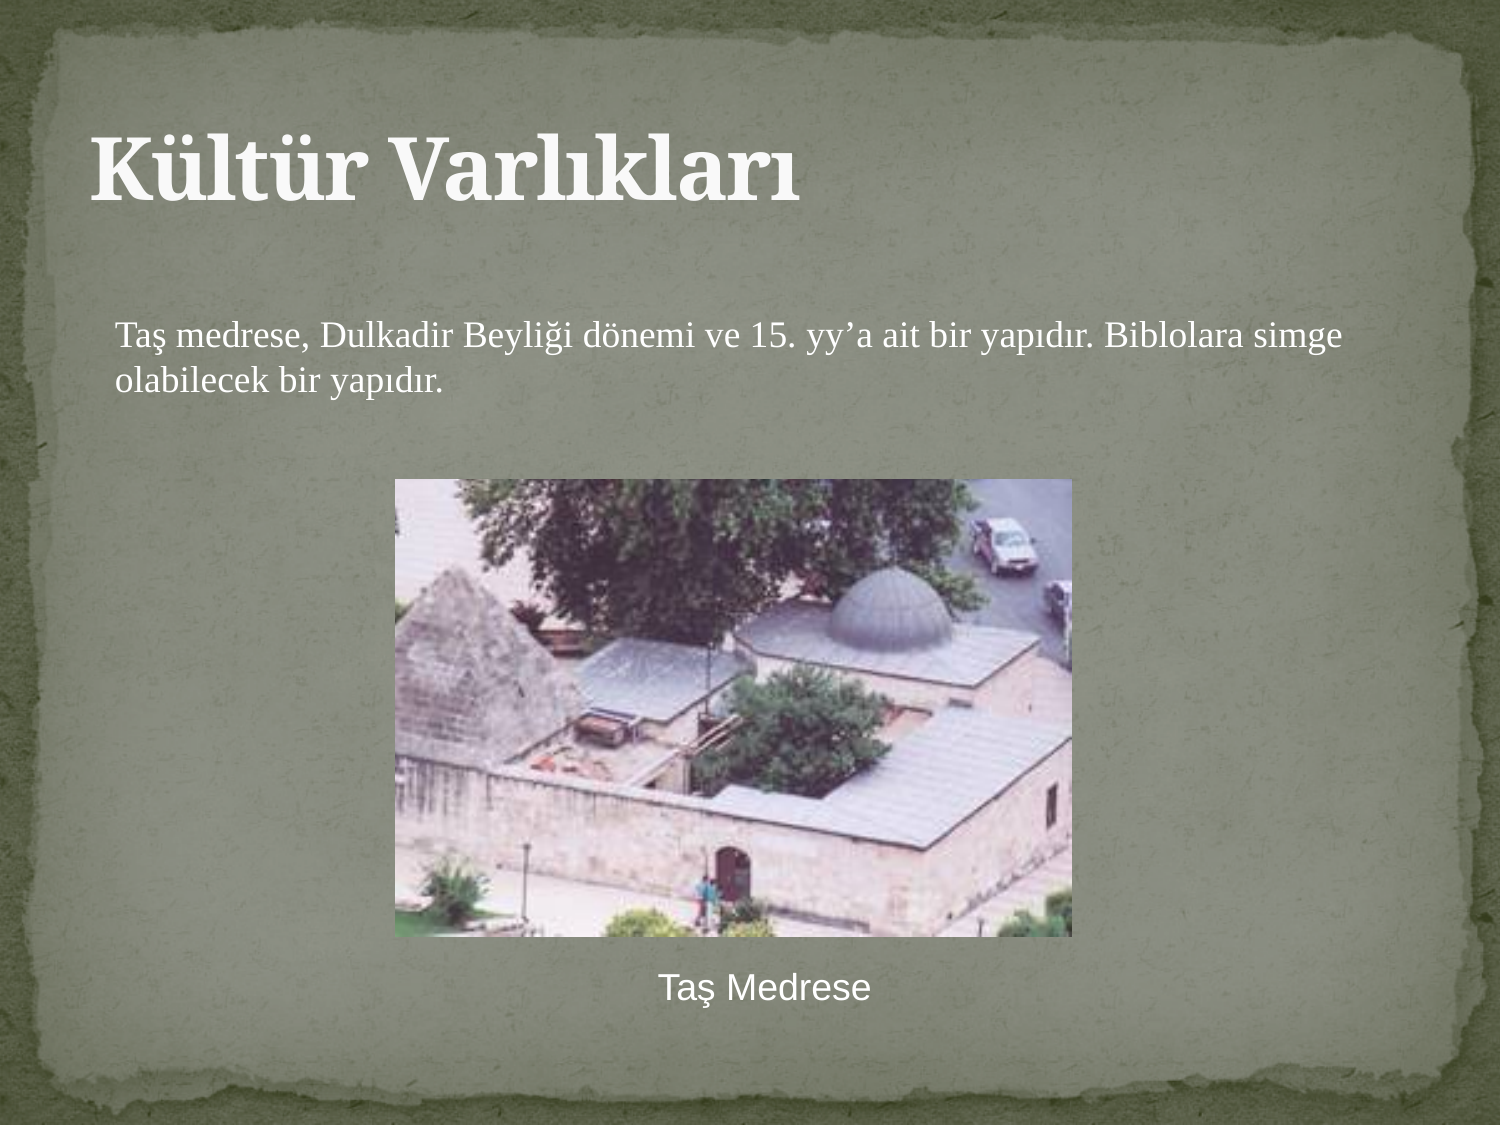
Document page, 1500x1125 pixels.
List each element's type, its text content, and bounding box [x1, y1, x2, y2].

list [398, 482, 1070, 936]
text_box Taş Medrese [642, 955, 887, 1016]
text_box Taş medrese, Dulkadir Beyliği dönemi ve 15. yy’a ait bir yapıdır. Biblolara simge olabilecek bir yapıdır. [100, 302, 1424, 408]
title Kültür Varlıkları [74, 24, 1425, 225]
